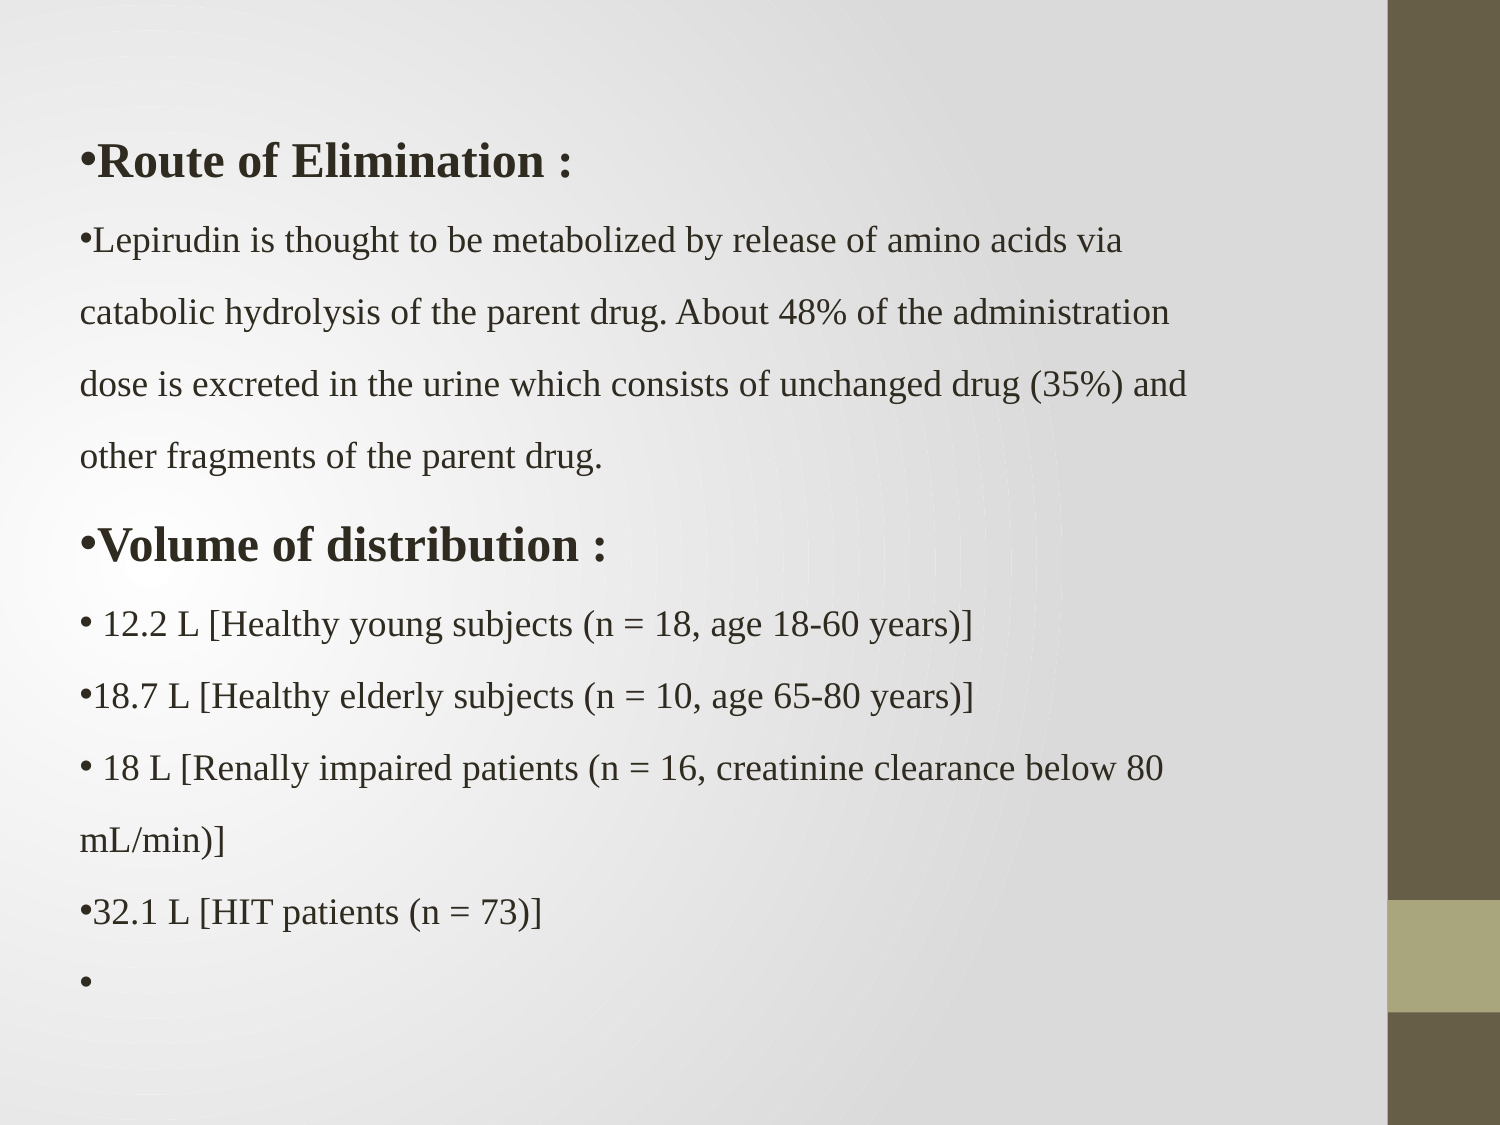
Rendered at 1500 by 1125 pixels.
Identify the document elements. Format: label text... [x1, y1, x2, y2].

text_box Route of Elimination : Lepirudin is thought to be metabolized by release of amino acids via catabolic hydrolysis of the parent drug. About 48% of the administration dose is excreted in the urine which consists of unchanged drug (35%) and other fragments of the parent drug. Volume of distribution : 12.2 L [Healthy young subjects (n = 18, age 18-60 years)] 18.7 L [Healthy elderly subjects (n = 10, age 65-80 years)] 18 L [Renally impaired patients (n = 16, creatinine clearance below 80 mL/min)] 32.1 L [HIT patients (n = 73)] [64, 84, 1235, 1012]
